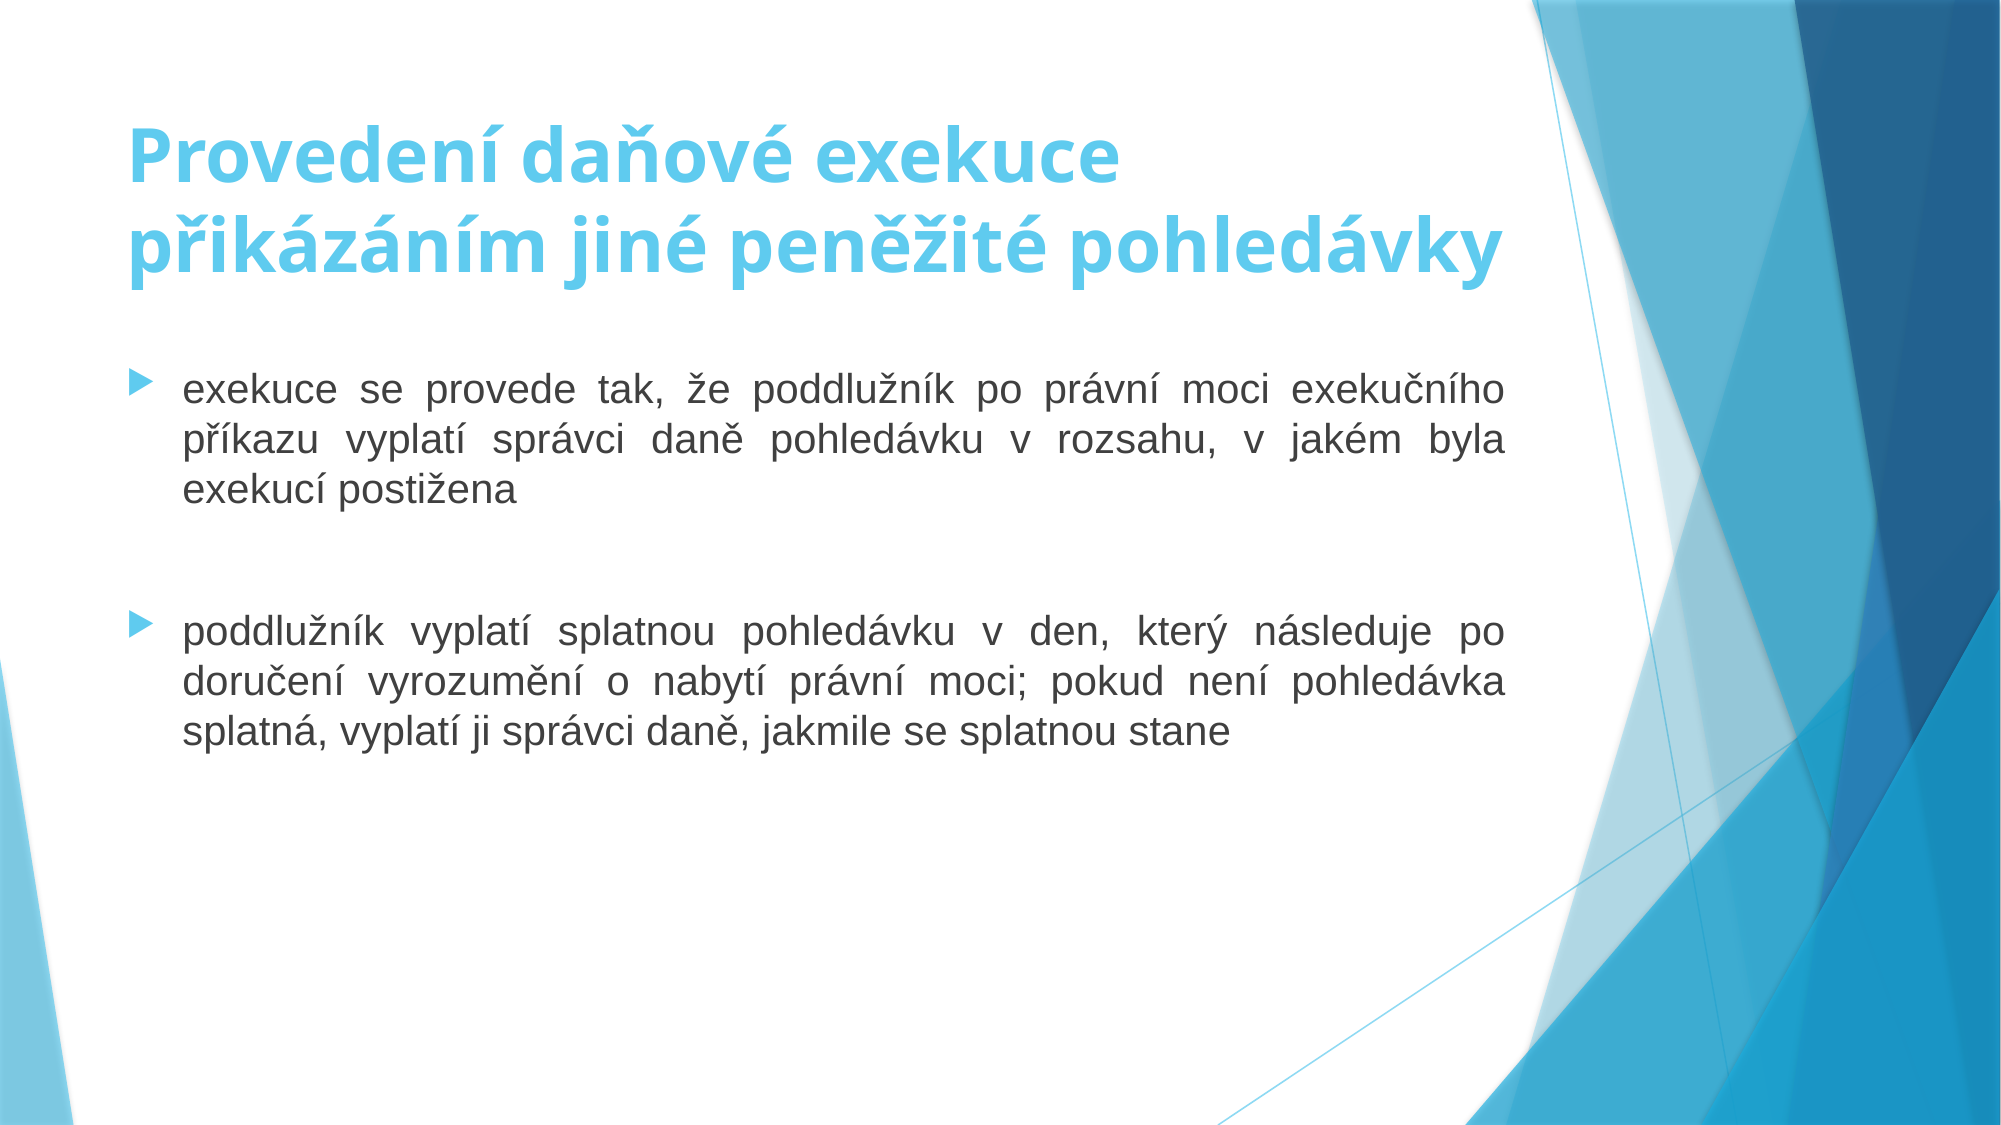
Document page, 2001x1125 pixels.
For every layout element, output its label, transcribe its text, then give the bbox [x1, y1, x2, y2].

title Provedení daňové exekuce přikázáním jiné peněžité pohledávky [111, 99, 1522, 317]
list exekuce se provede tak, že poddlužník po právní moci exekučního příkazu vyplatí správci daně pohledávku v rozsahu, v jakém byla exekucí postižena poddlužník vyplatí splatnou pohledávku v den, který následuje po doručení vyrozumění o nabytí právní moci; pokud není pohledávka splatná, vyplatí ji správci daně, jakmile se splatnou stane [111, 354, 1522, 992]
